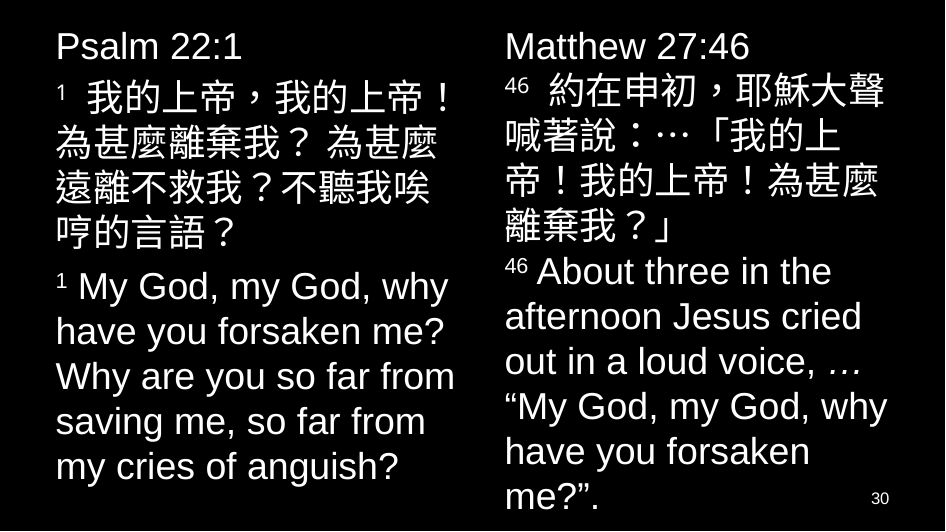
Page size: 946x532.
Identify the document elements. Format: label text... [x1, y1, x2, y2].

text_box Matthew 27:46 46 約在申初，耶穌大聲喊著說：…「我的上帝！我的上帝！為甚麼離棄我？」 46 About three in the afternoon Jesus cried out in a loud voice, … “My God, my God, why have you forsaken me?”. [496, 17, 922, 475]
slide_number 30 [677, 483, 899, 522]
list Psalm 22:1 1 我的上帝，我的上帝！為甚麼離棄我？ 為甚麼遠離不救我？不聽我唉哼的言語？ 1 My God, my God, why have you forsaken me? Why are you so far from saving me, so far from my cries of anguish? [46, 17, 473, 475]
